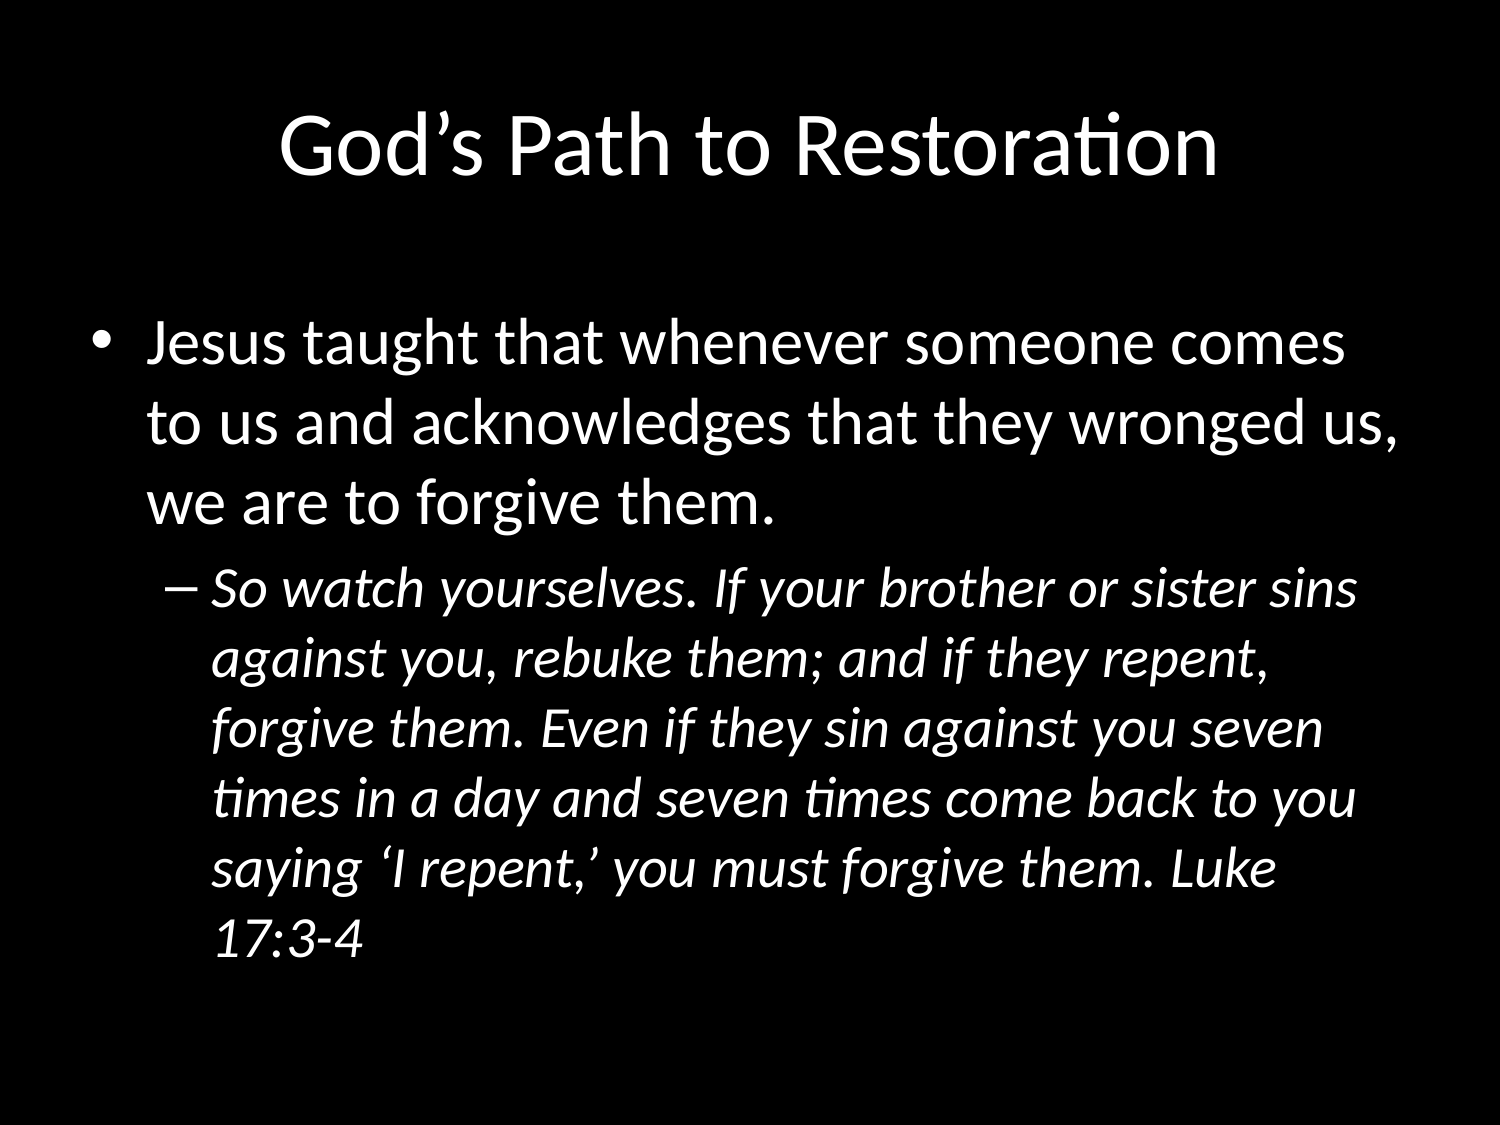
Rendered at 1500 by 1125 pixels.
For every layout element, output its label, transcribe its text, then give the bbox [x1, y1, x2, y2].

title God’s Path to Restoration [75, 45, 1425, 233]
list Jesus taught that whenever someone comes to us and acknowledges that they wronged us, we are to forgive them. So watch yourselves. If your brother or sister sins against you, rebuke them; and if they repent, forgive them. Even if they sin against you seven times in a day and seven times come back to you saying ‘I repent,’ you must forgive them. Luke 17:3-4 [75, 262, 1425, 1005]
